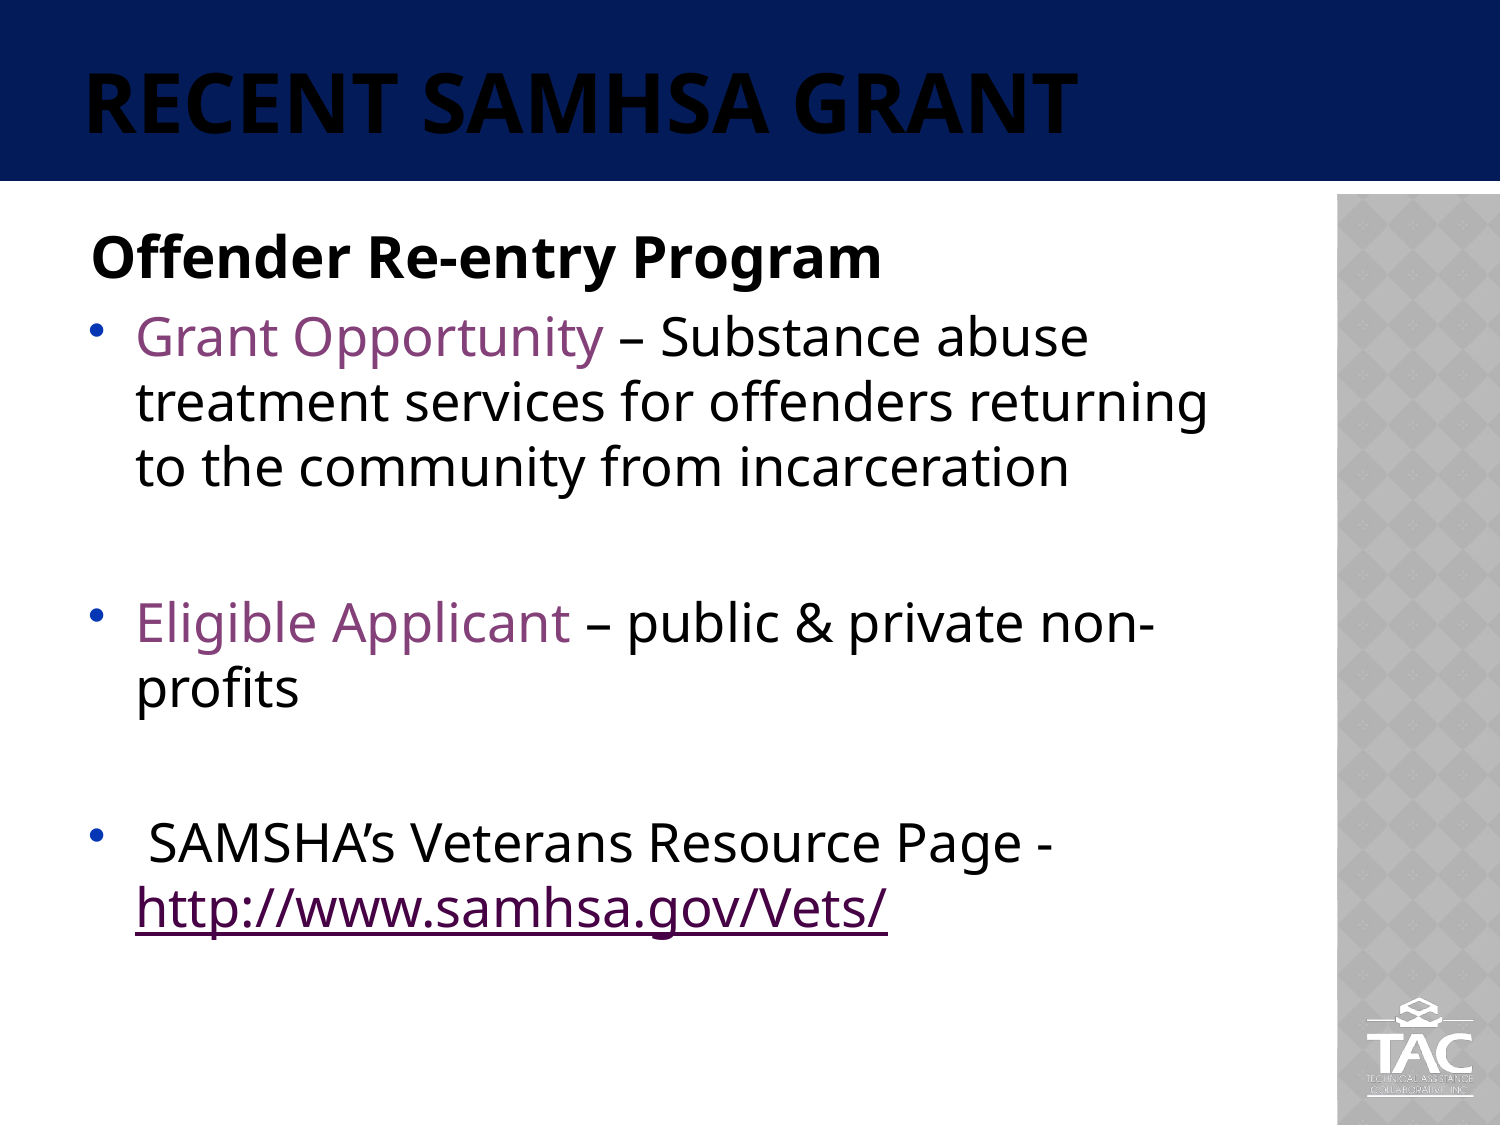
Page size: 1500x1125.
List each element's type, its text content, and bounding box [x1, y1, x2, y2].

picture [1362, 995, 1477, 1100]
title Recent SAMHSA Grant [75, 24, 1450, 150]
list Offender Re-entry Program Grant Opportunity – Substance abuse treatment services for offenders returning to the community from incarceration Eligible Applicant – public & private non-profits SAMSHA’s Veterans Resource Page - http://www.samhsa.gov/Vets/ [74, 212, 1263, 1088]
